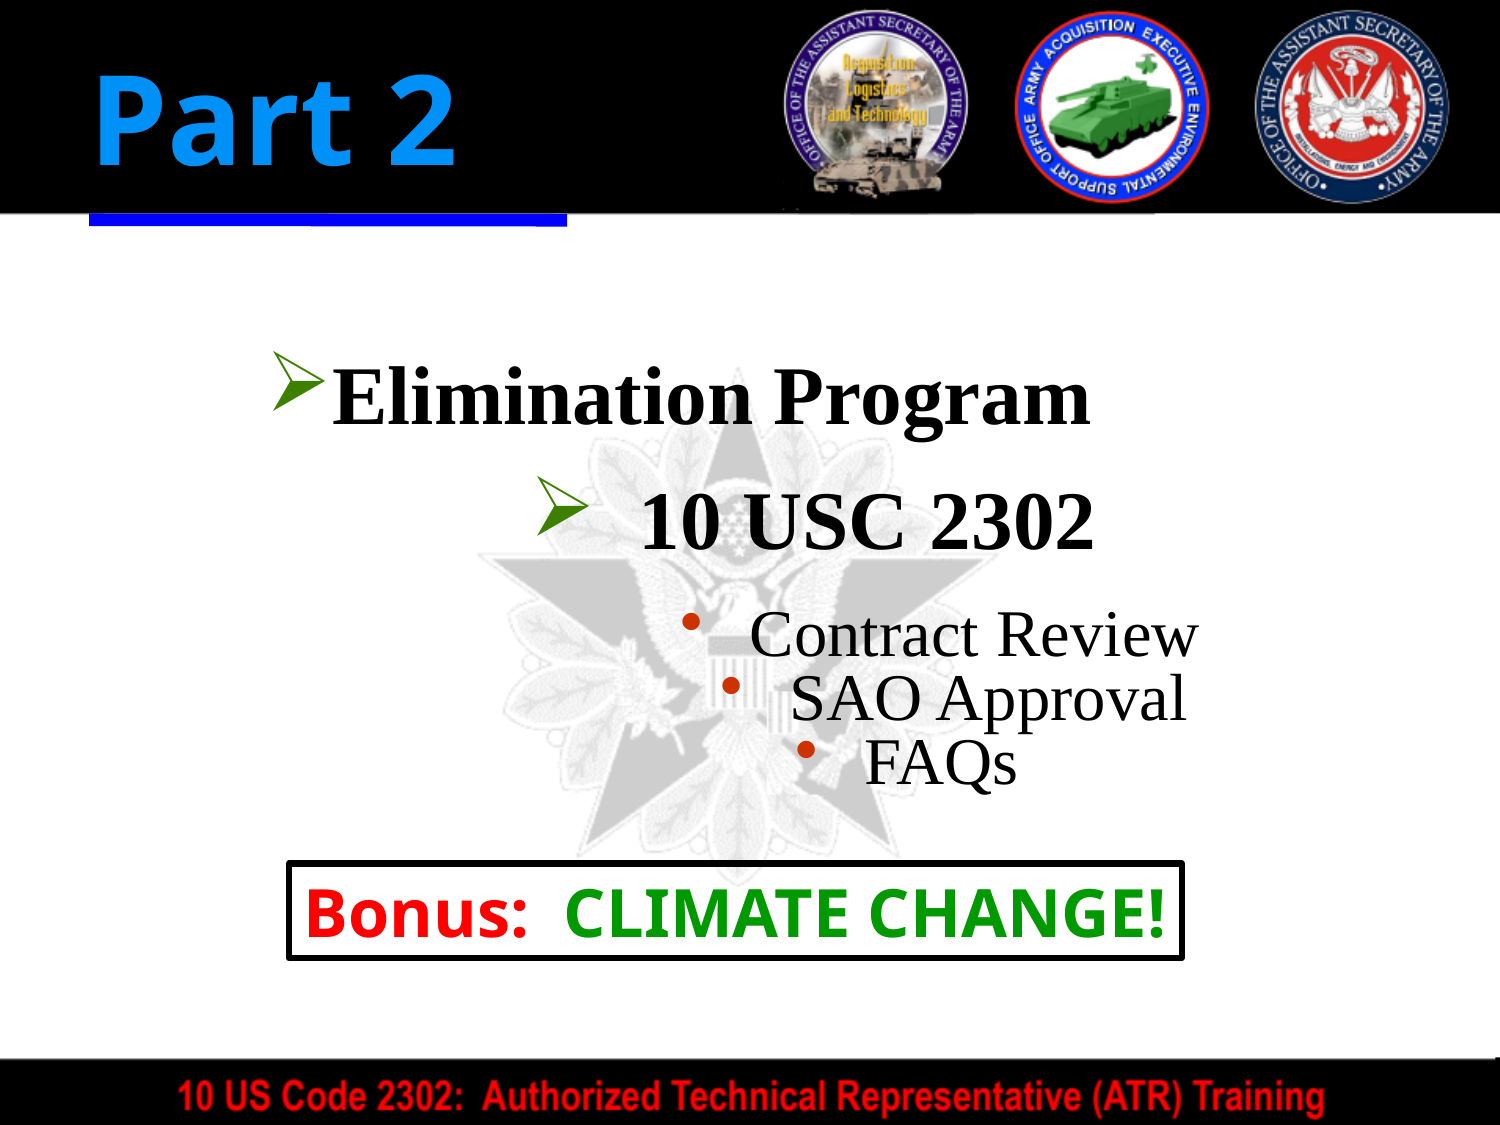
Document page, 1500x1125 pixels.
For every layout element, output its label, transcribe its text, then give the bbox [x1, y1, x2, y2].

text_box Contract Review SAO Approval FAQs [665, 597, 1217, 805]
text_box Part 2 [74, 73, 1412, 199]
text_box Bonus: CLIMATE CHANGE! [288, 863, 1182, 959]
text_box Elimination Program 10 USC 2302 [251, 371, 1113, 574]
